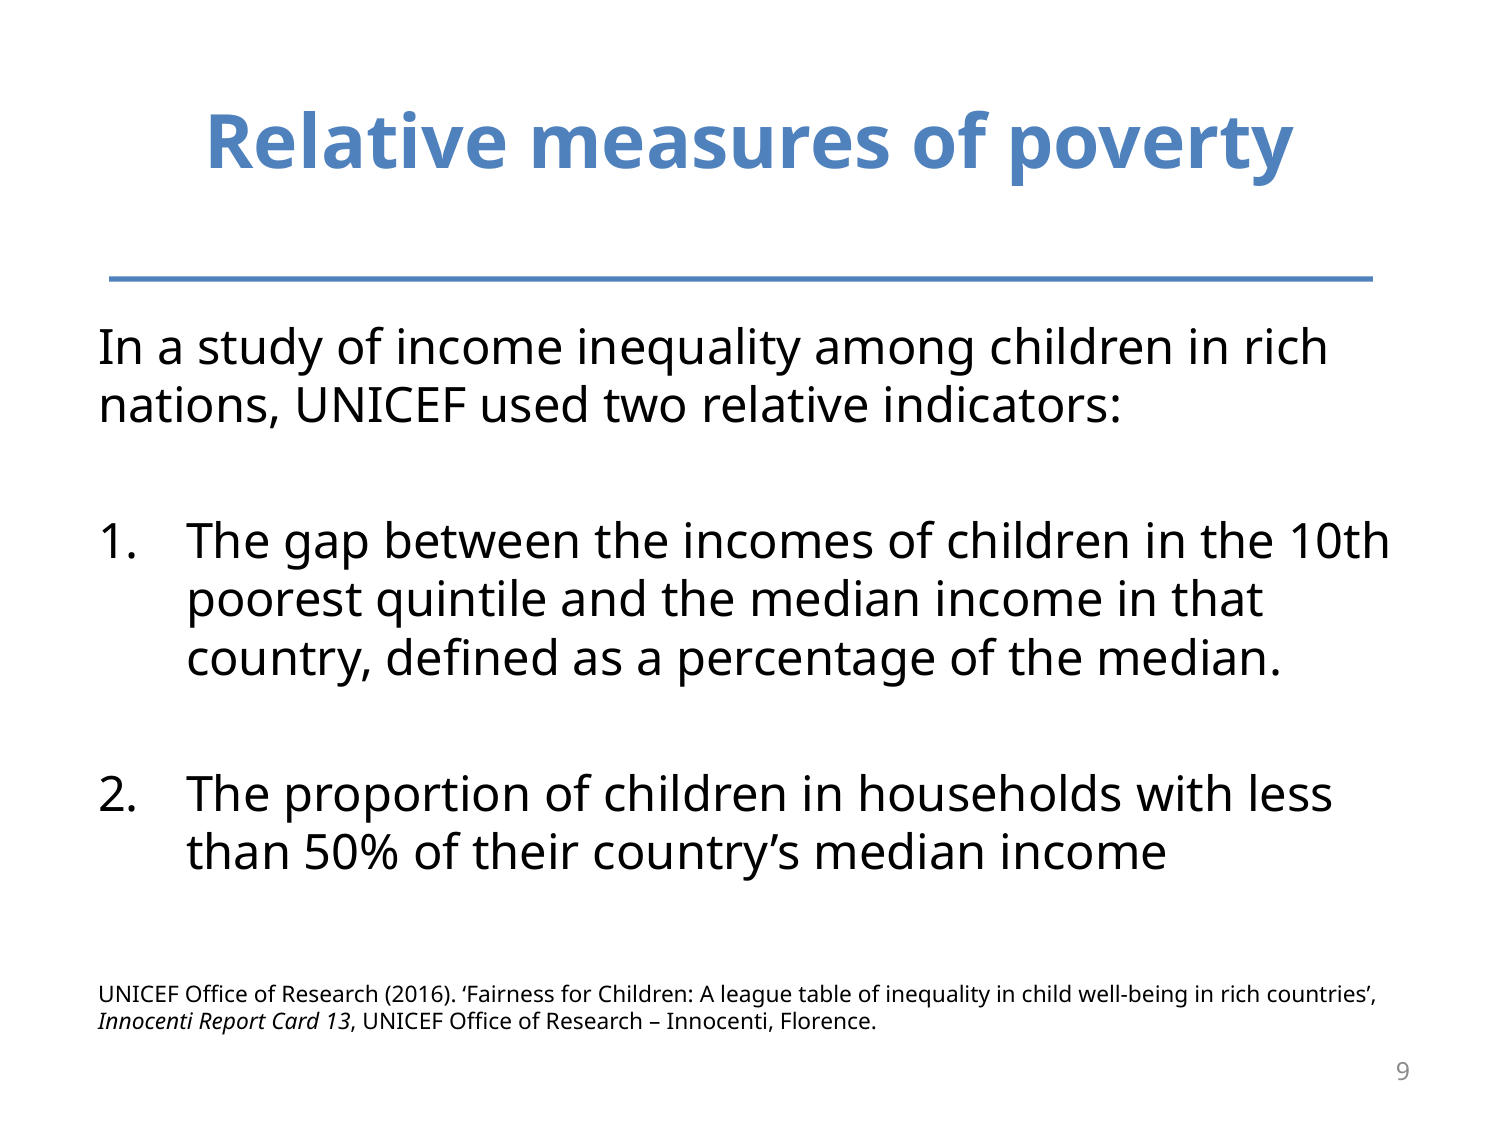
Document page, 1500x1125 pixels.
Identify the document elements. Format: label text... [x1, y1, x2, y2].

slide_number 9 [1074, 1042, 1425, 1103]
title Relative measures of poverty [75, 45, 1425, 233]
list In a study of income inequality among children in rich nations, UNICEF used two relative indicators: The gap between the incomes of children in the 10th poorest quintile and the median income in that country, defined as a percentage of the median. The proportion of children in households with less than 50% of their country’s median income UNICEF Office of Research (2016). ‘Fairness for Children: A league table of inequality in child well-being in rich countries’, Innocenti Report Card 13, UNICEF Office of Research – Innocenti, Florence. [83, 307, 1434, 1051]
